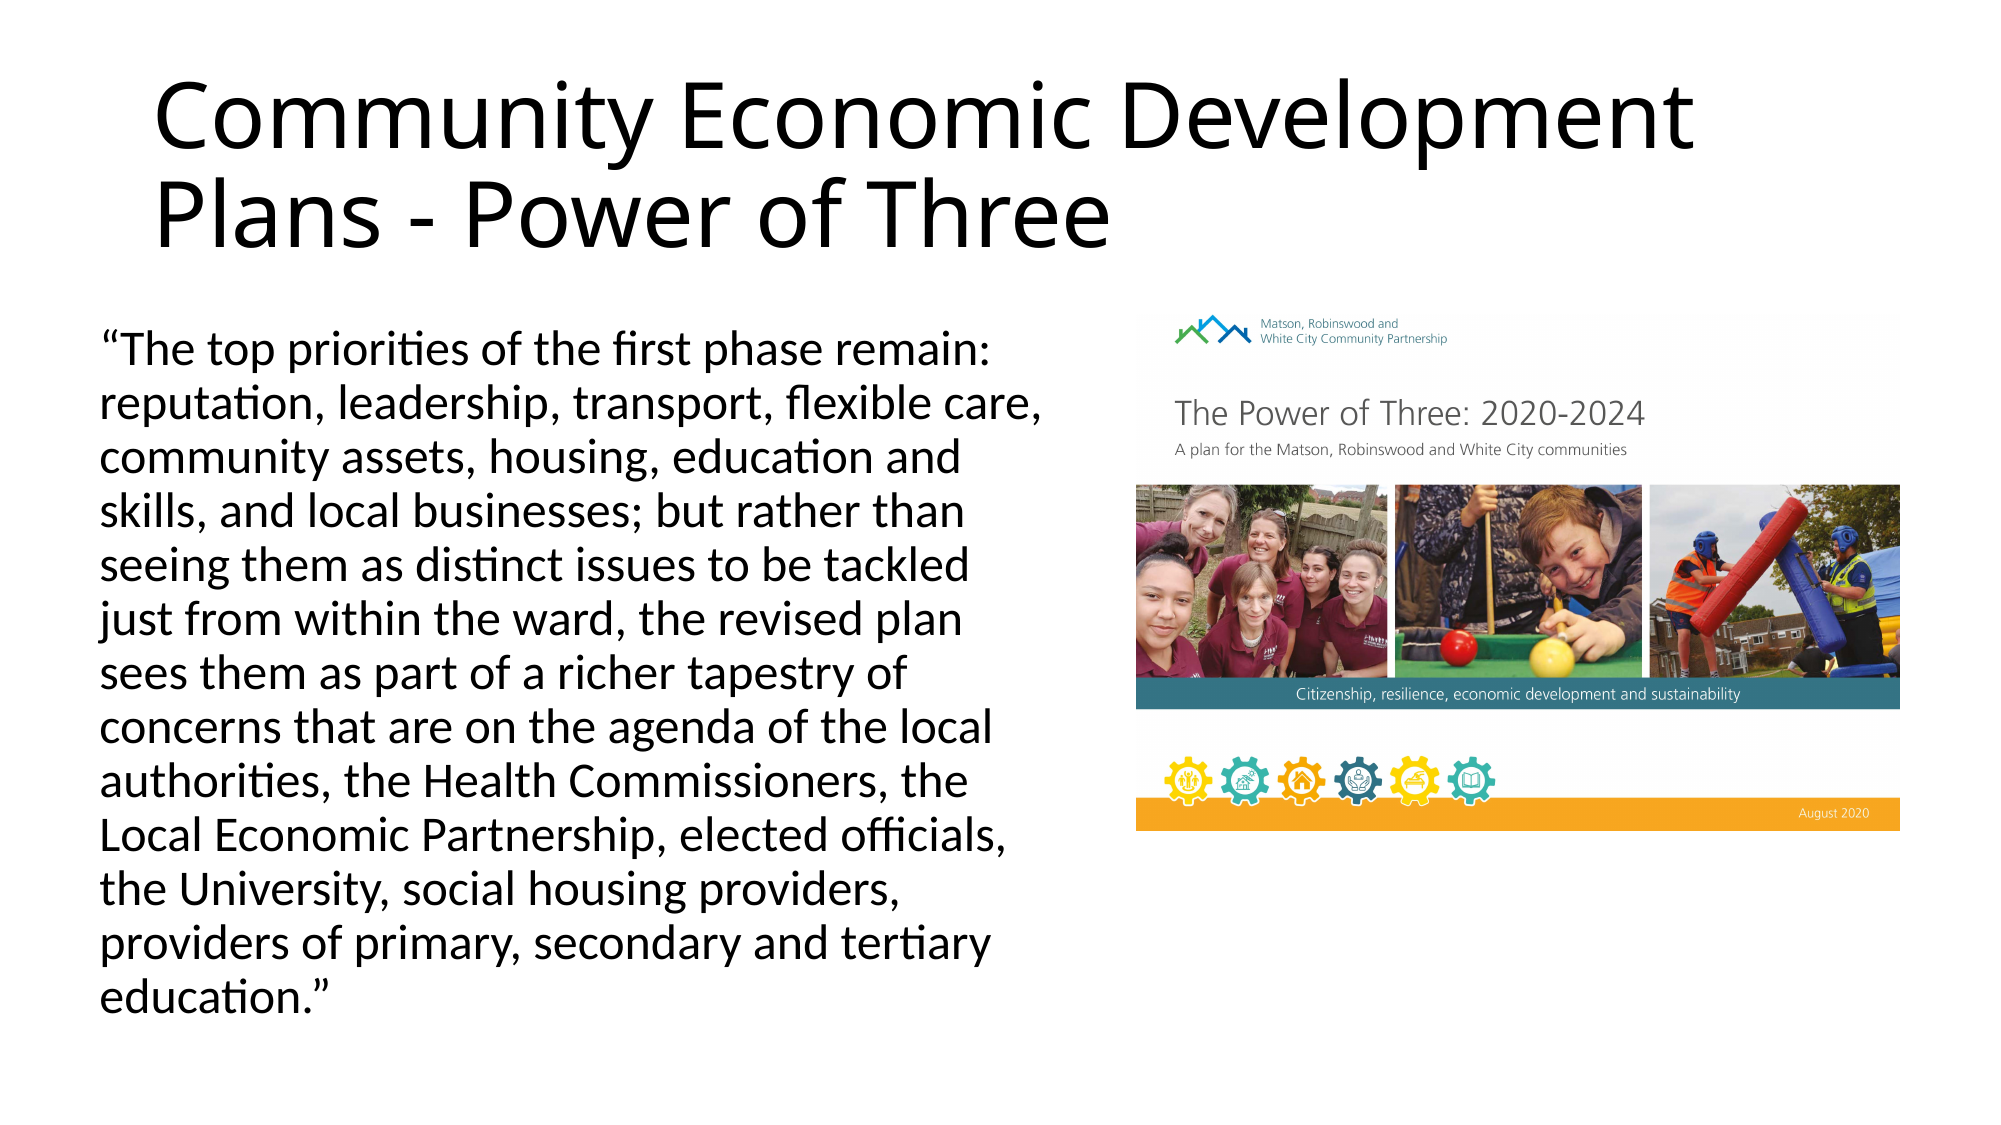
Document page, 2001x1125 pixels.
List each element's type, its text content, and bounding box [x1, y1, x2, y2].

title Community Economic Development Plans - Power of Three [137, 59, 1863, 278]
list “The top priorities of the first phase remain: reputation, leadership, transport, flexible care, community assets, housing, education and skills, and local businesses; but rather than seeing them as distinct issues to be tackled just from within the ward, the revised plan sees them as part of a richer tapestry of concerns that are on the agenda of the local authorities, the Health Commissioners, the Local Economic Partnership, elected officials, the University, social housing providers, providers of primary, secondary and tertiary education.” [84, 314, 1067, 1034]
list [1136, 314, 1900, 831]
